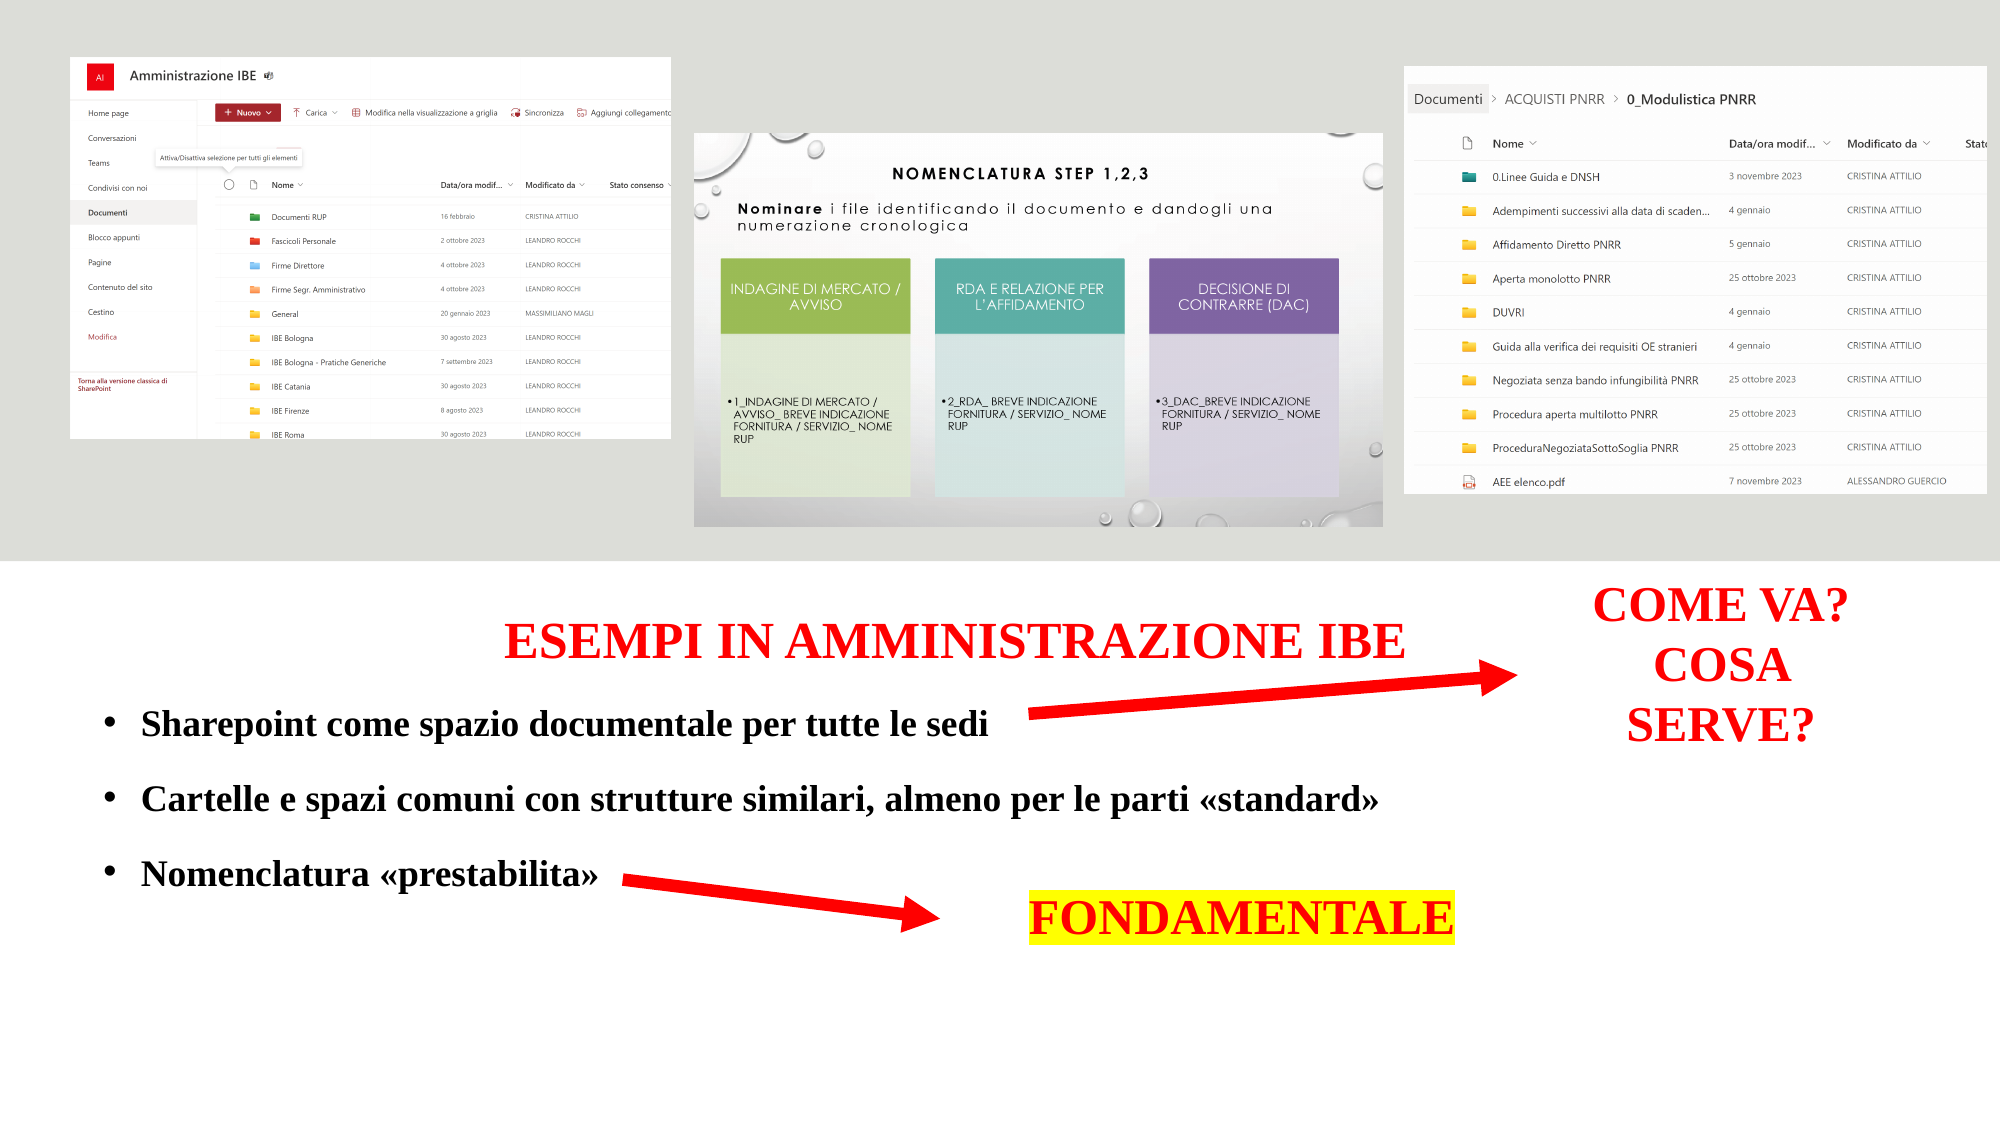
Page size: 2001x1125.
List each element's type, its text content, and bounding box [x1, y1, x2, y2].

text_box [622, 879, 941, 919]
text_box [0, 0, 2000, 562]
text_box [1028, 674, 1518, 714]
picture [694, 133, 1383, 527]
text_box FONDAMENTALE [997, 876, 1487, 952]
picture [1404, 66, 1987, 494]
list ESEMPI IN AMMINISTRAZIONE IBE Sharepoint come spazio documentale per tutte le sedi Cartelle e spazi comuni con strutture similari, almeno per le parti «standard» Nomenclatura «prestabilita» [88, 586, 1824, 992]
picture [70, 57, 671, 439]
text_box COME VA? COSA SERVE? [1538, 563, 1904, 759]
text_box [0, 562, 2000, 1125]
